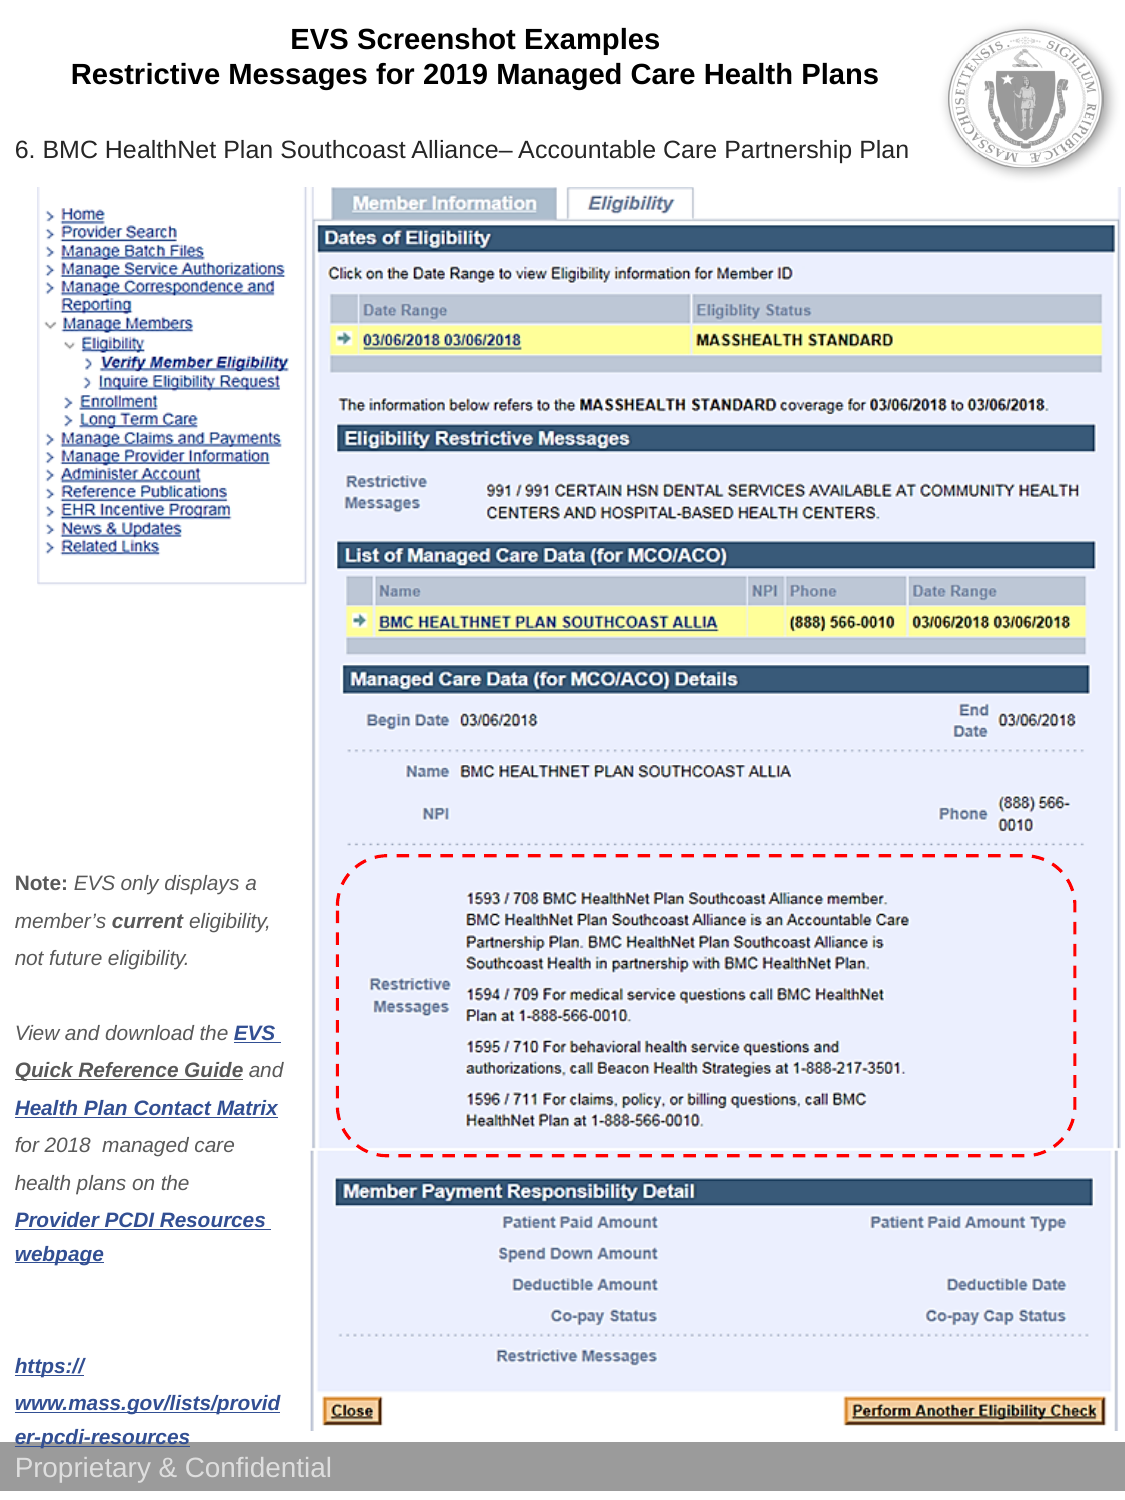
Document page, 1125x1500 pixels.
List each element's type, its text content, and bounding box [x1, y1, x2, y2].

text_box EVS Screenshot Examples Restrictive Messages for 2019 Managed Care Health Plans [0, 12, 952, 98]
text_box Note: EVS only displays a member’s current eligibility, not future eligibility. View and download the EVS Quick Reference Guide and Health Plan Contact Matrix for 2018 managed care health plans on the Provider PCDI Resources webpage https://www.mass.gov/lists/provider-pcdi-resources [0, 849, 32, 1389]
picture [37, 187, 1121, 1431]
text_box 6. BMC HealthNet Plan Southcoast Alliance– Accountable Care Partnership Plan [0, 126, 1075, 171]
